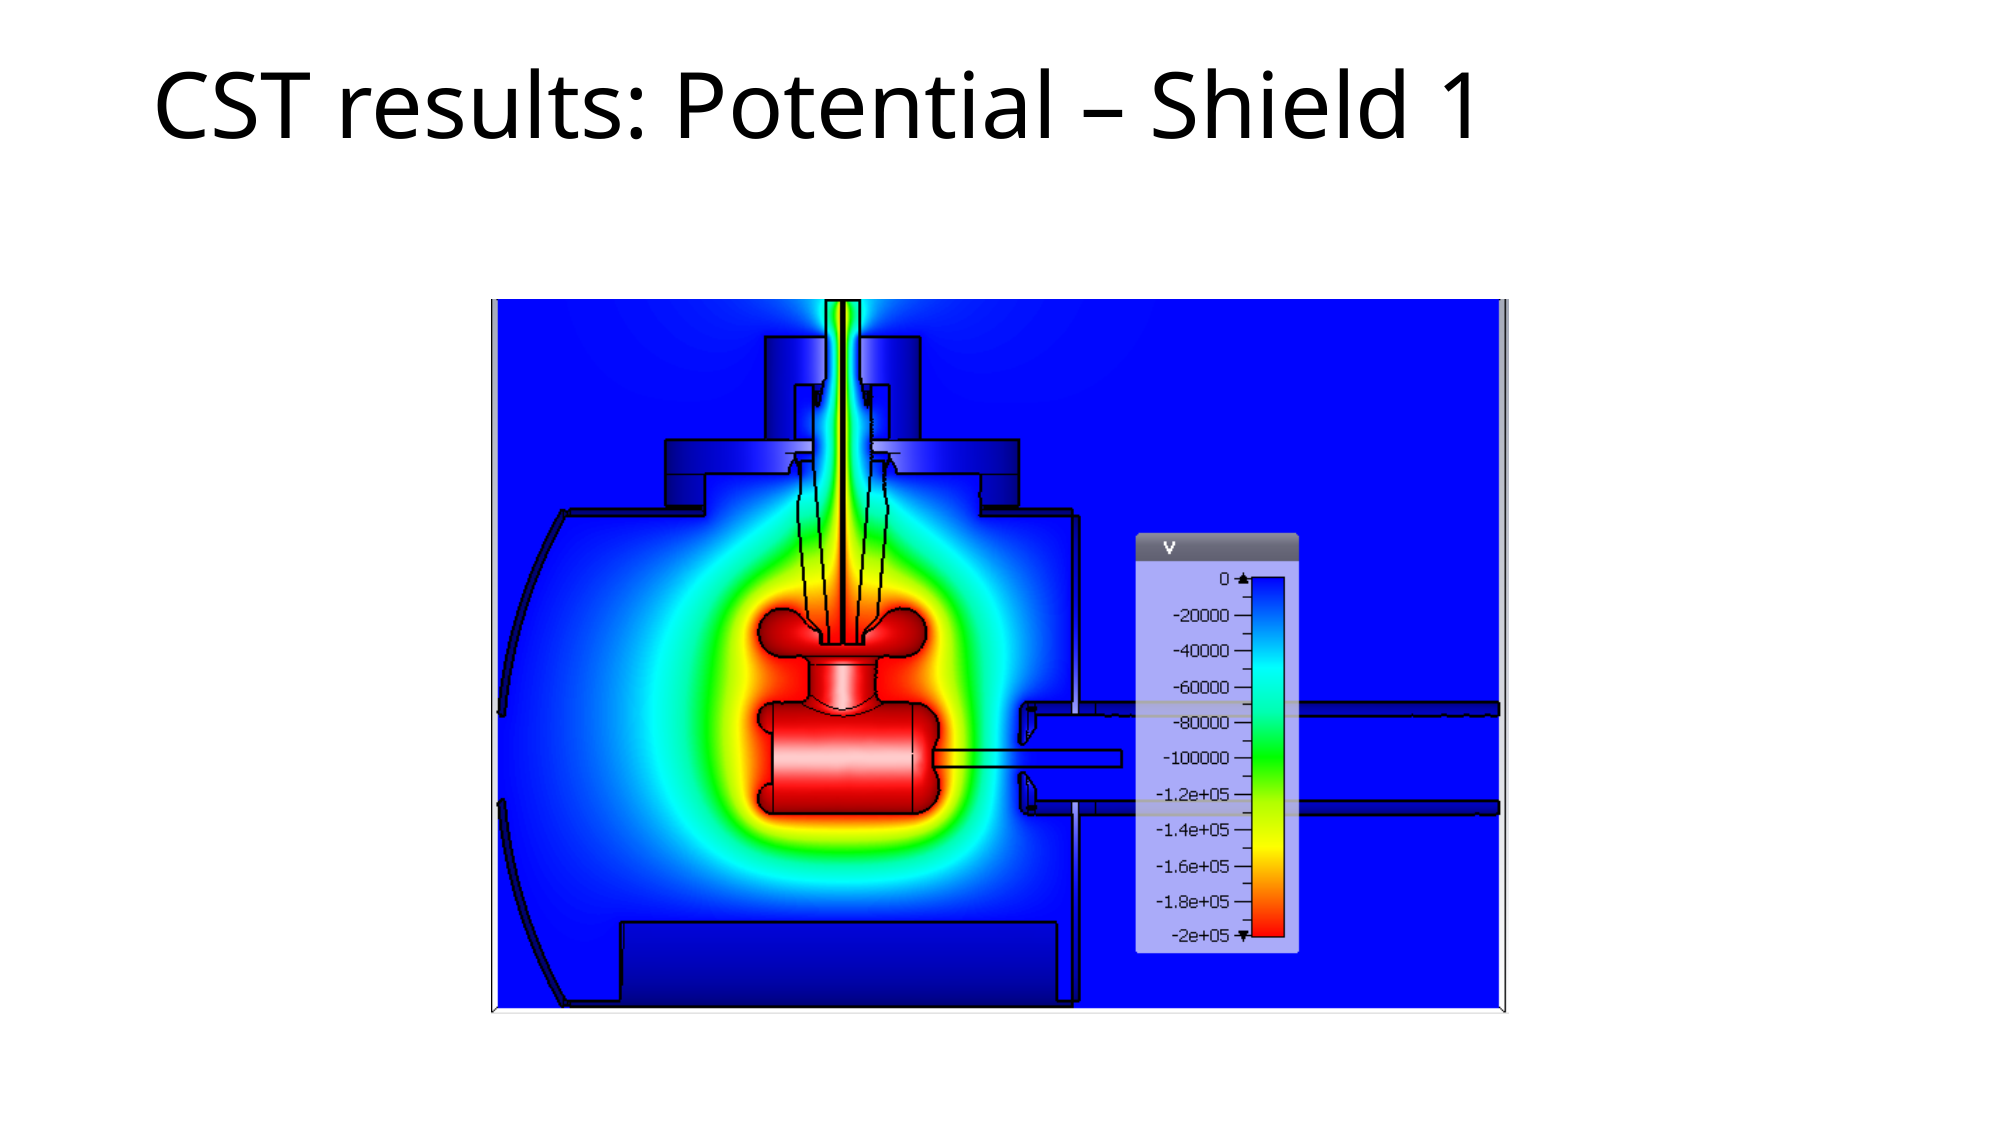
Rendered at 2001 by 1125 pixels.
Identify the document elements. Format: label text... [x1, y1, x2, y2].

title CST results: Potential – Shield 1 [137, 0, 1863, 218]
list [491, 299, 1509, 1014]
